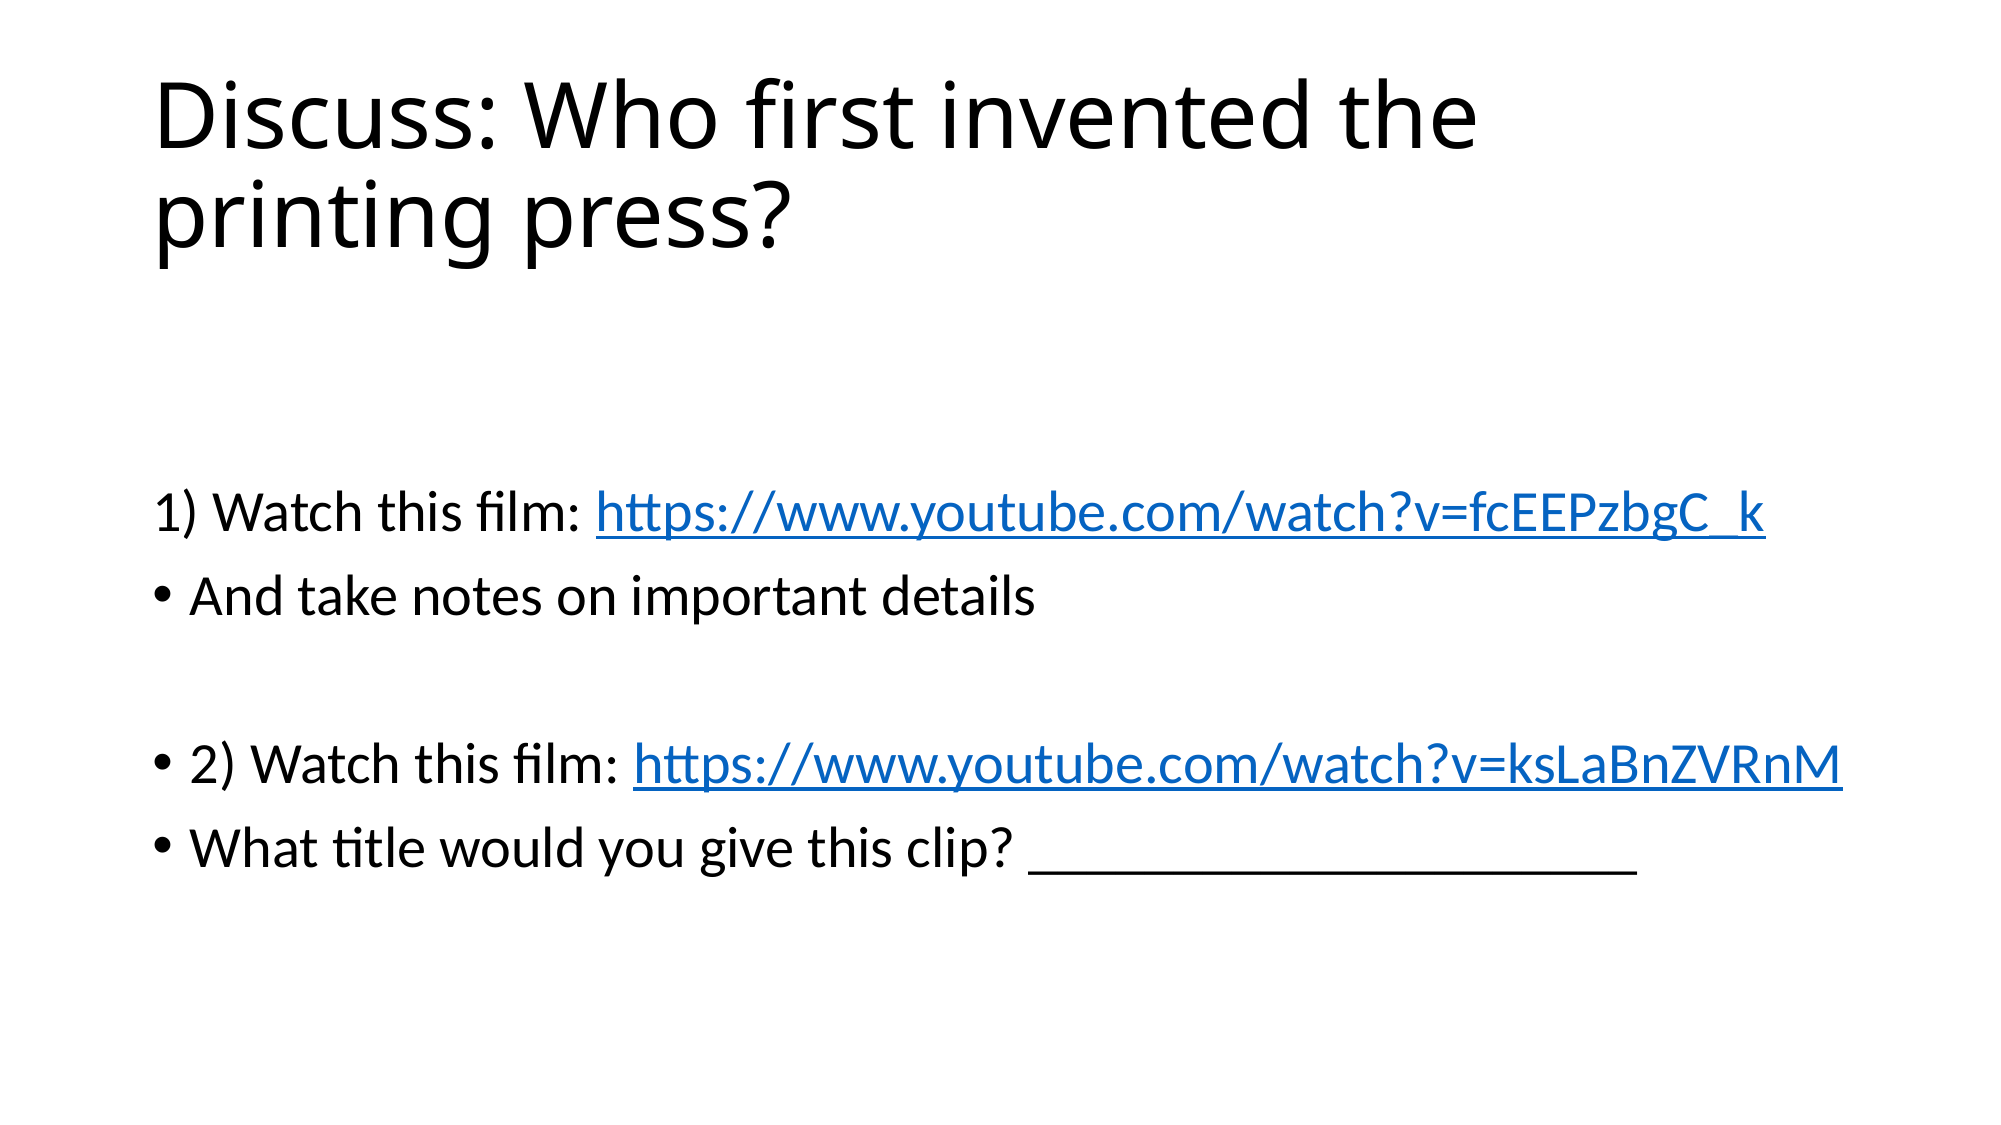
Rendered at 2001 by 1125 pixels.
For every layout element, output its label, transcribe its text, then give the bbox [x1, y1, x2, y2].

title Discuss: Who first invented the printing press? [137, 59, 1863, 278]
list 1) Watch this film: https://www.youtube.com/watch?v=fcEEPzbgC_k And take notes on important details 2) Watch this film: https://www.youtube.com/watch?v=ksLaBnZVRnM What title would you give this clip? _____________________ [137, 299, 1863, 1014]
